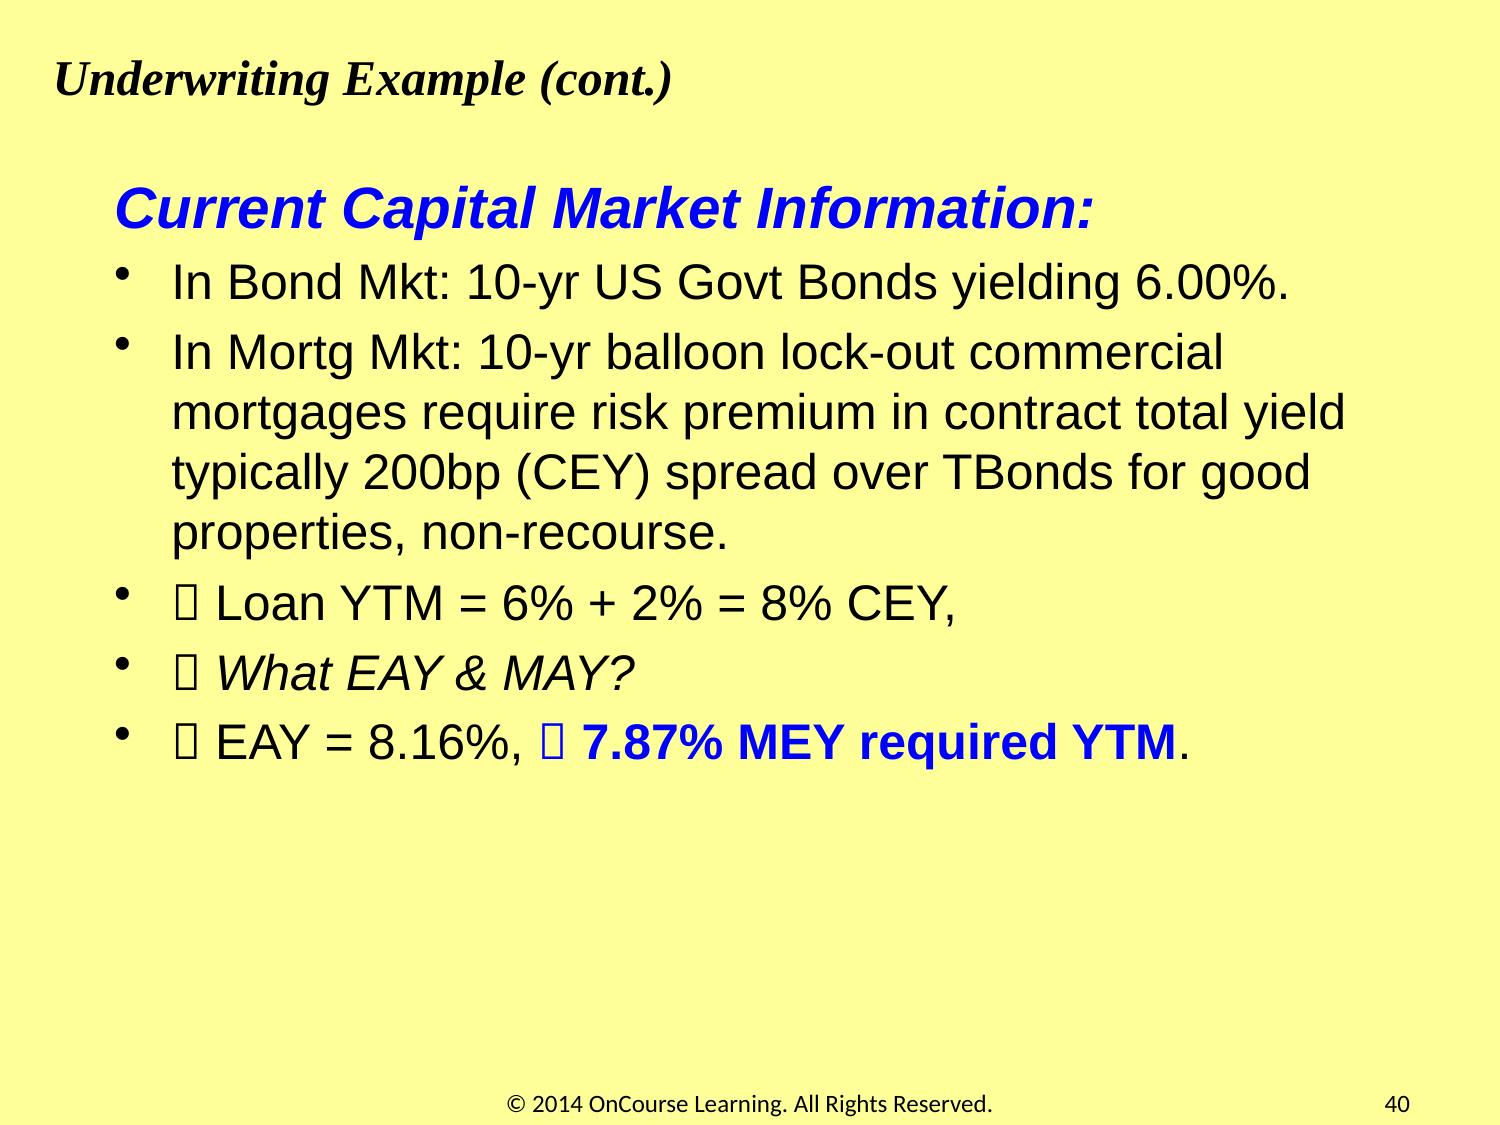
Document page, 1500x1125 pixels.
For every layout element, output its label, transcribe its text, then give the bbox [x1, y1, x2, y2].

list Current Capital Market Information: In Bond Mkt: 10-yr US Govt Bonds yielding 6.00%. In Mortg Mkt: 10-yr balloon lock-out commercial mortgages require risk premium in contract total yield typically 200bp (CEY) spread over TBonds for good properties, non-recourse.  Loan YTM = 6% + 2% = 8% CEY,  What EAY & MAY?  EAY = 8.16%,  7.87% MEY required YTM. [99, 162, 1376, 838]
slide_number 40 [1074, 1046, 1425, 1125]
title Underwriting Example (cont.) [37, 24, 726, 126]
footer © 2014 OnCourse Learning. All Rights Reserved. [450, 1046, 1050, 1125]
